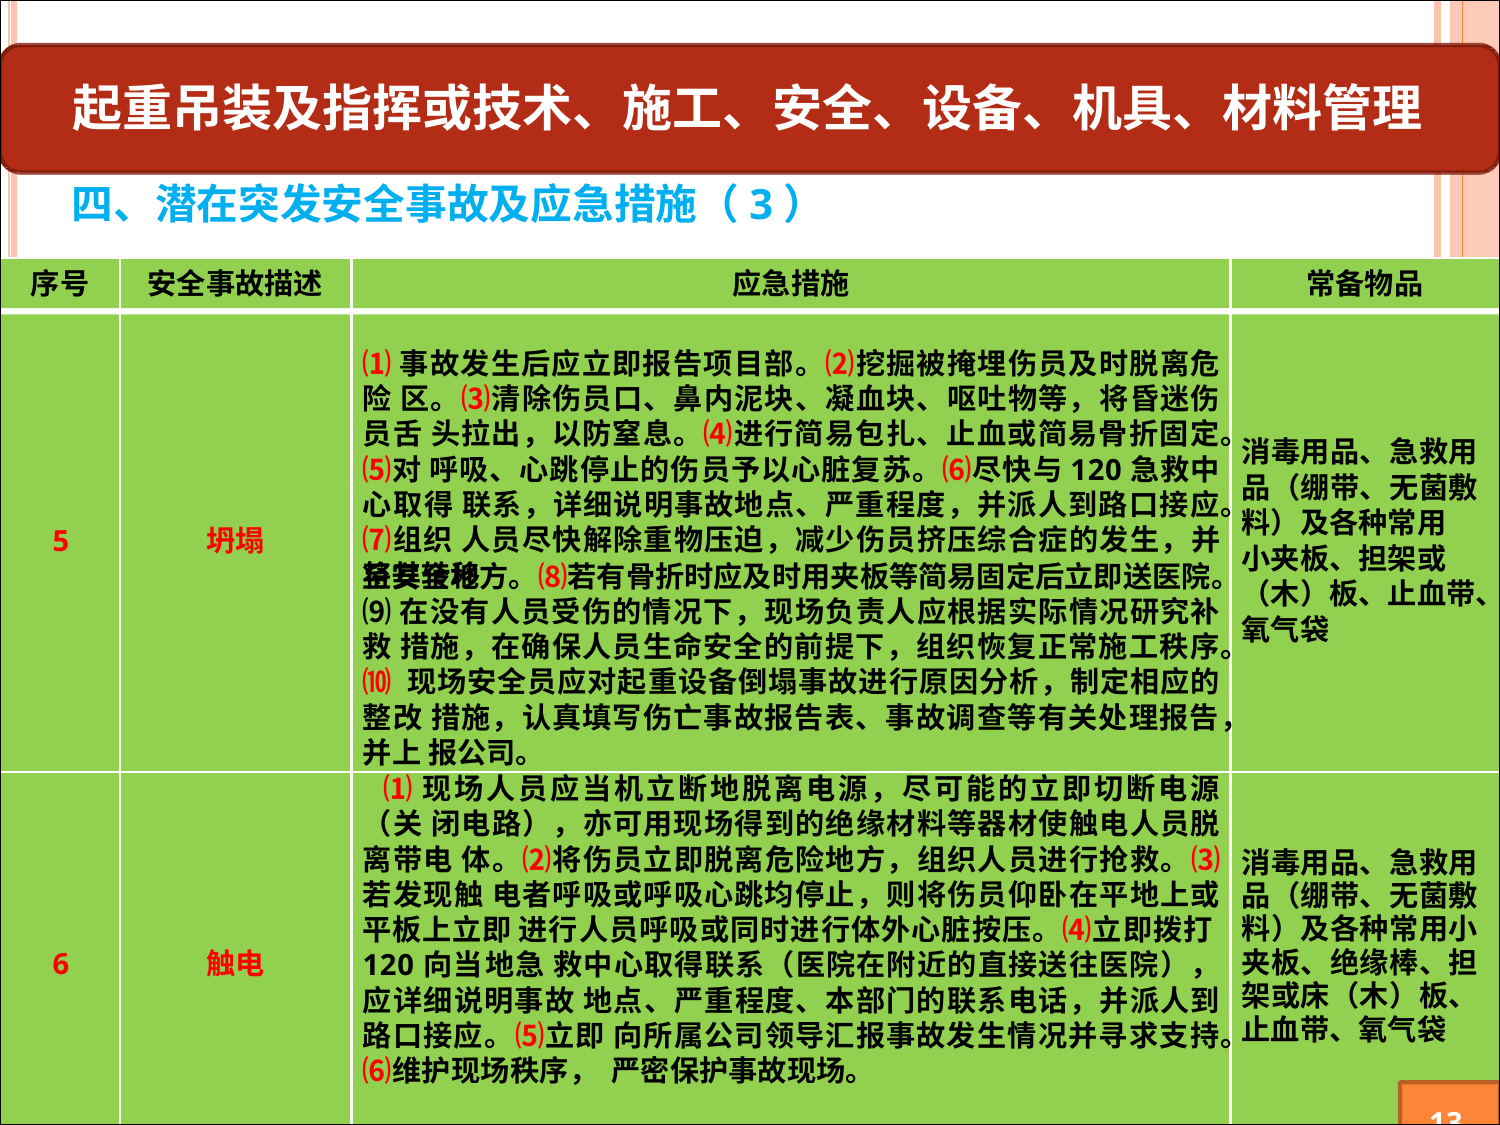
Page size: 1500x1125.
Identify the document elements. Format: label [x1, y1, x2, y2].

text_box [0, 0, 1500, 1125]
